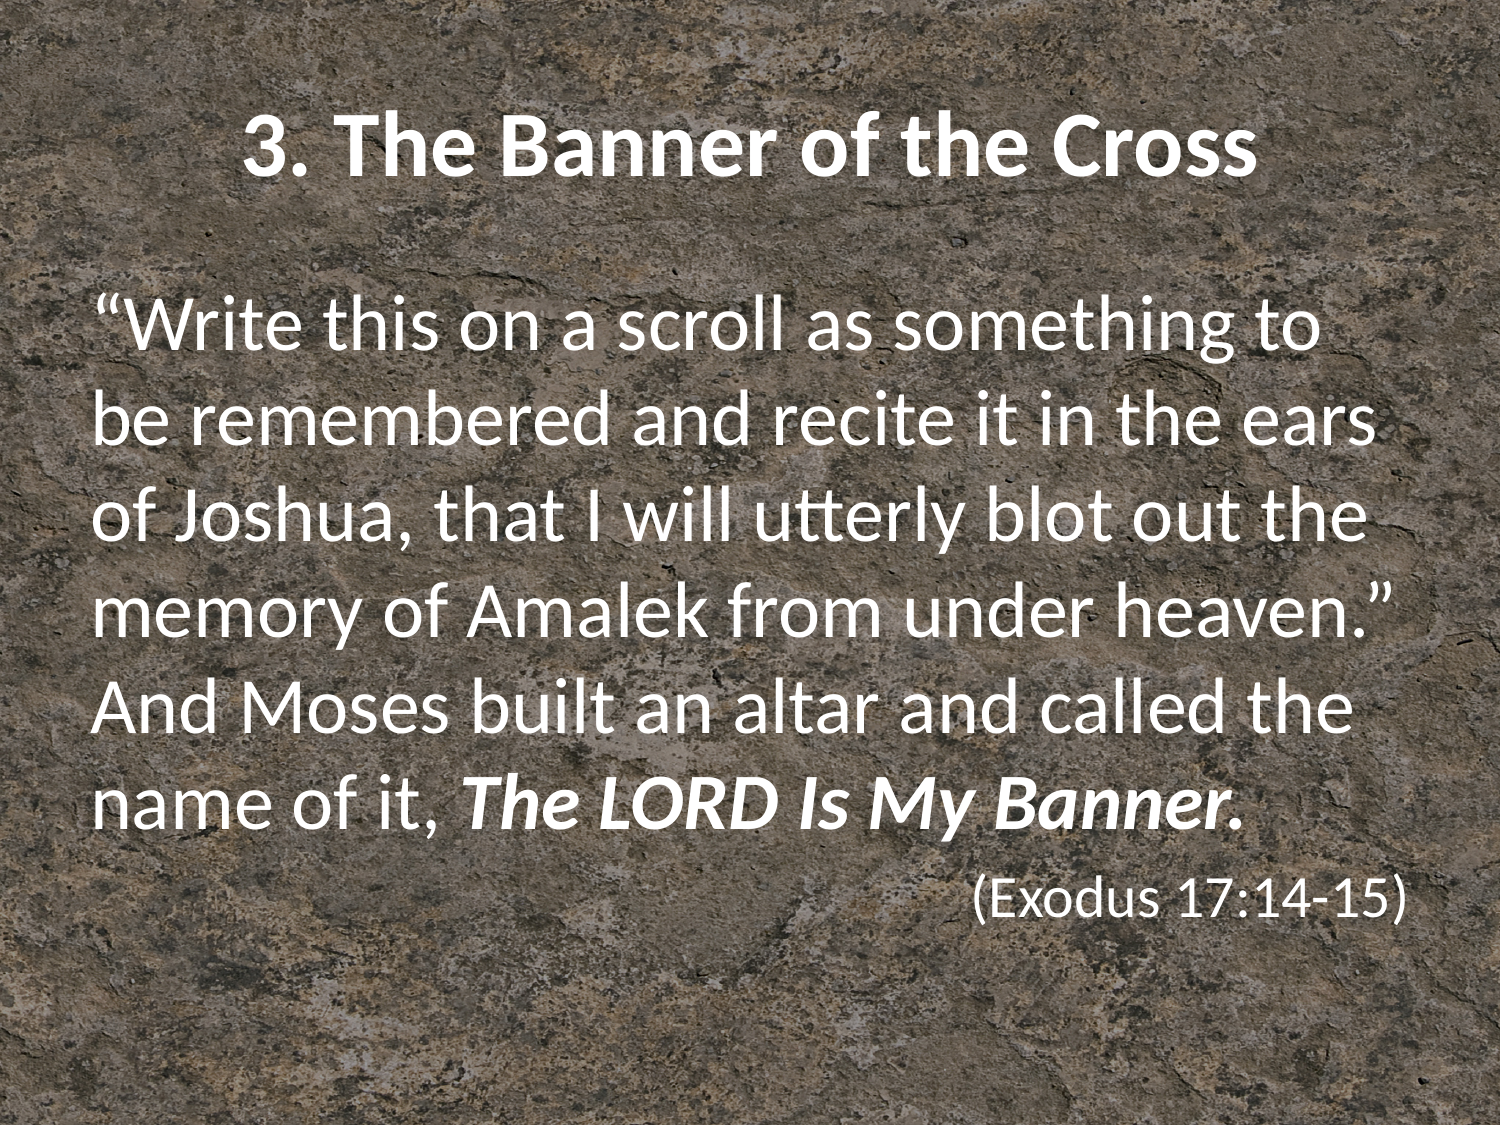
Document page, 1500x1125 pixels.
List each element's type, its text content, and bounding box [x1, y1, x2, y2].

title 3. The Banner of the Cross [75, 45, 1425, 233]
list “Write this on a scroll as something to be remembered and recite it in the ears of Joshua, that I will utterly blot out the memory of Amalek from under heaven.” And Moses built an altar and called the name of it, The LORD Is My Banner. (Exodus 17:14-15) [75, 262, 1425, 1005]
picture [0, 0, 1500, 1125]
